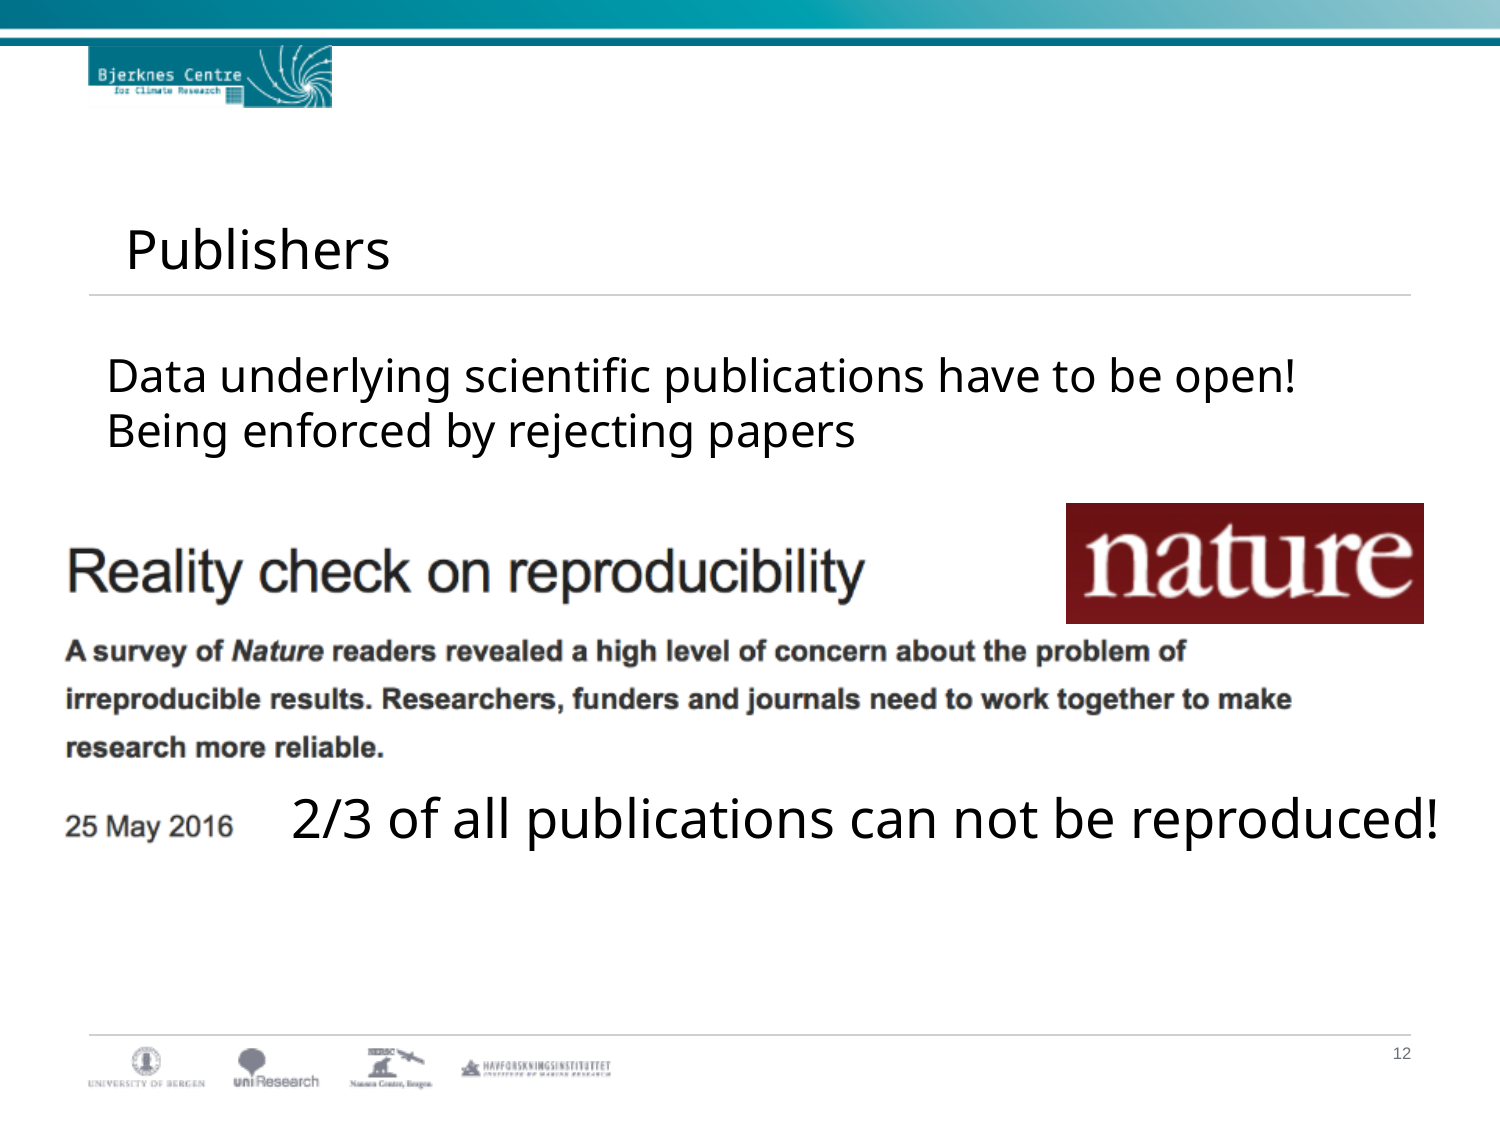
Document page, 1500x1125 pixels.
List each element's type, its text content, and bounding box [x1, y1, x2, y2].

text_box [52, 503, 1424, 860]
text_box Data underlying scientific publications have to be open! Being enforced by rejecting papers [91, 338, 1436, 519]
slide_number 12 [1066, 1043, 1412, 1064]
text_box 2/3 of all publications can not be reproduced! [1428, 776, 1456, 857]
picture [0, 1041, 648, 1125]
picture [0, 0, 1500, 108]
text_box Publishers [110, 208, 407, 288]
